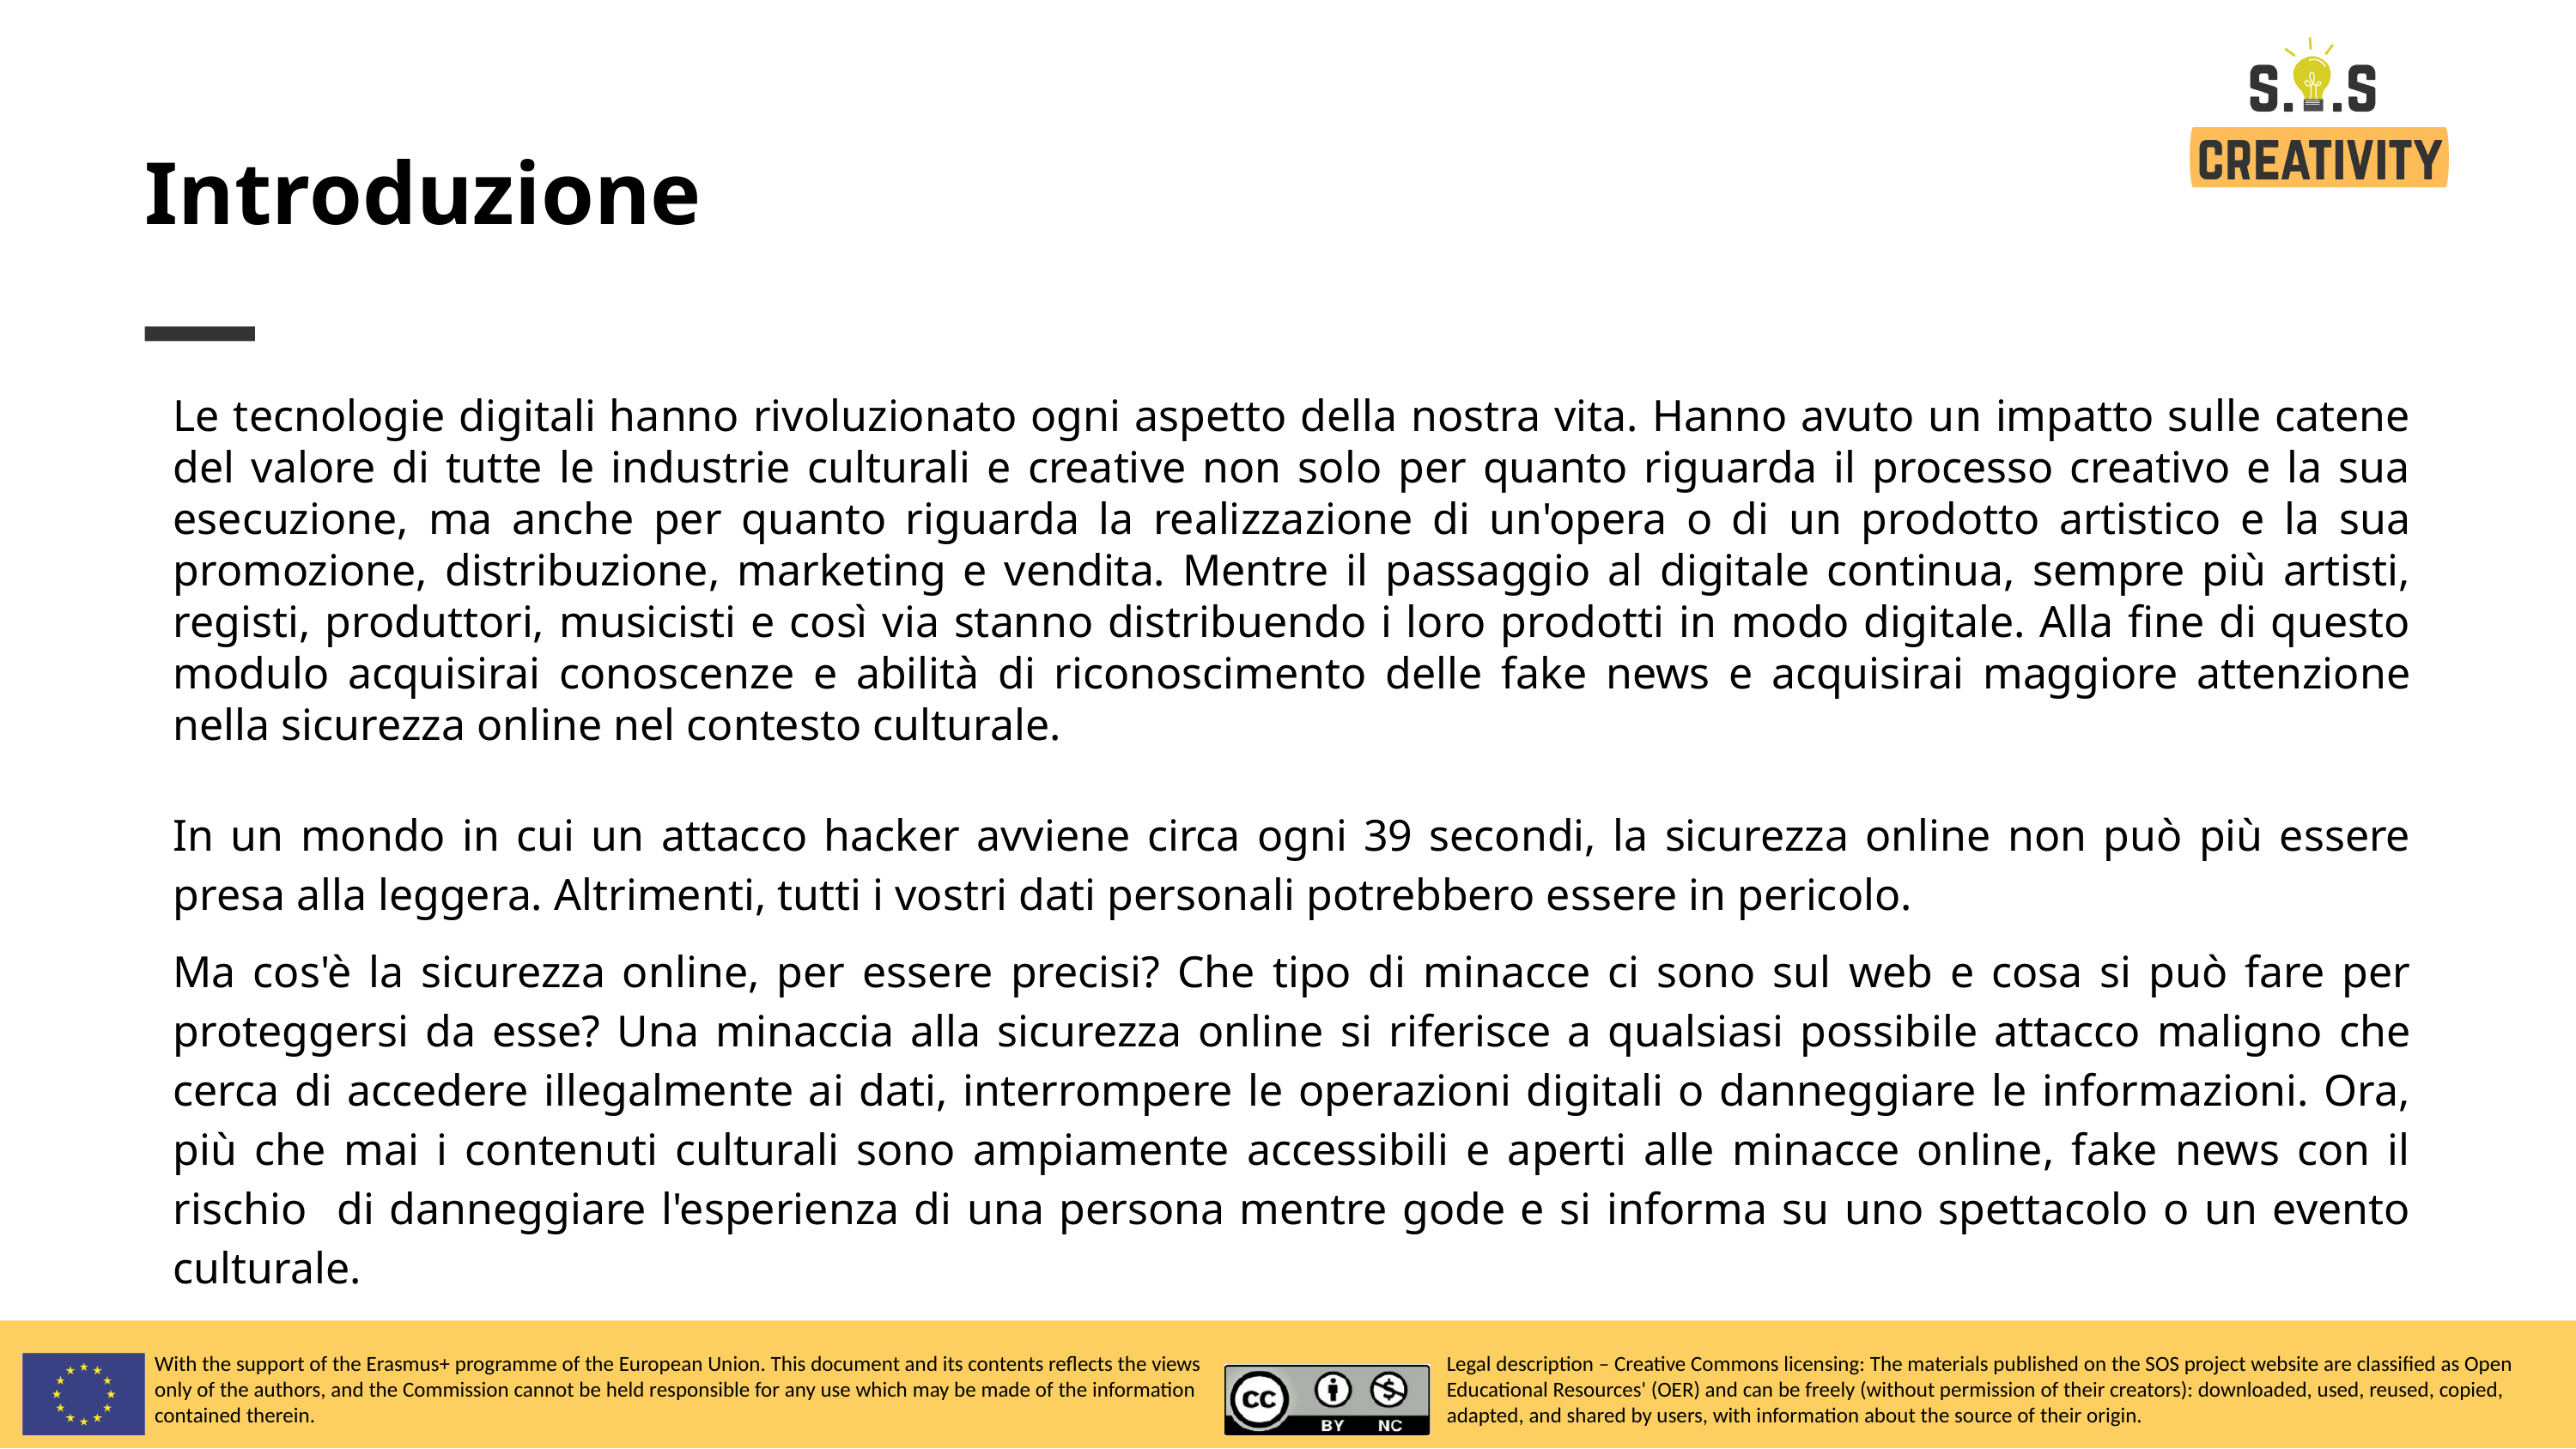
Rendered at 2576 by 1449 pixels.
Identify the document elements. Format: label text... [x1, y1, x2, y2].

text_box Legal description – Creative Commons licensing: The materials published on the SOS project website are classified as Open Educational Resources' (OER) and can be freely (without permission of their creators): downloaded, used, reused, copied, adapted, and shared by users, with information about the source of their origin. [1434, 1343, 2576, 1434]
text_box Introduzione [143, 136, 1674, 242]
text_box Le tecnologie digitali hanno rivoluzionato ogni aspetto della nostra vita. Hanno avuto un impatto sulle catene del valore di tutte le industrie culturali e creative non solo per quanto riguarda il processo creativo e la sua esecuzione, ma anche per quanto riguarda la realizzazione di un'opera o di un prodotto artistico e la sua promozione, distribuzione, marketing e vendita. Mentre il passaggio al digitale continua, sempre più artisti, registi, produttori, musicisti e così via stanno distribuendo i loro prodotti in modo digitale. Alla fine di questo modulo acquisirai conoscenze e abilità di riconoscimento delle fake news e acquisirai maggiore attenzione nella sicurezza online nel contesto culturale. In un mondo in cui un attacco hacker avviene circa ogni 39 secondi, la sicurezza online non può più essere presa alla leggera. Altrimenti, tutti i vostri dati personali potrebbero essere in pericolo. Ma cos'è la sicurezza online, per essere precisi? Che tipo di minacce ci sono sul web e cosa si può fare per proteggersi da esse? Una minaccia alla sicurezza online si riferisce a qualsiasi possibile attacco maligno che cerca di accedere illegalmente ai dati, interrompere le operazioni digitali o danneggiare le informazioni. Ora, più che mai i contenuti culturali sono ampiamente accessibili e aperti alle minacce online, fake news con il rischio di danneggiare l'esperienza di una persona mentre gode e si informa su uno spettacolo o un evento culturale. [173, 386, 2412, 1362]
picture [2189, 37, 2449, 188]
text_box With the support of the Erasmus+ programme of the European Union. This document and its contents reflects the views only of the authors, and the Commission cannot be held responsible for any use which may be made of the information contained therein. [142, 1343, 1225, 1434]
picture [22, 1353, 145, 1435]
picture [1224, 1364, 1431, 1435]
